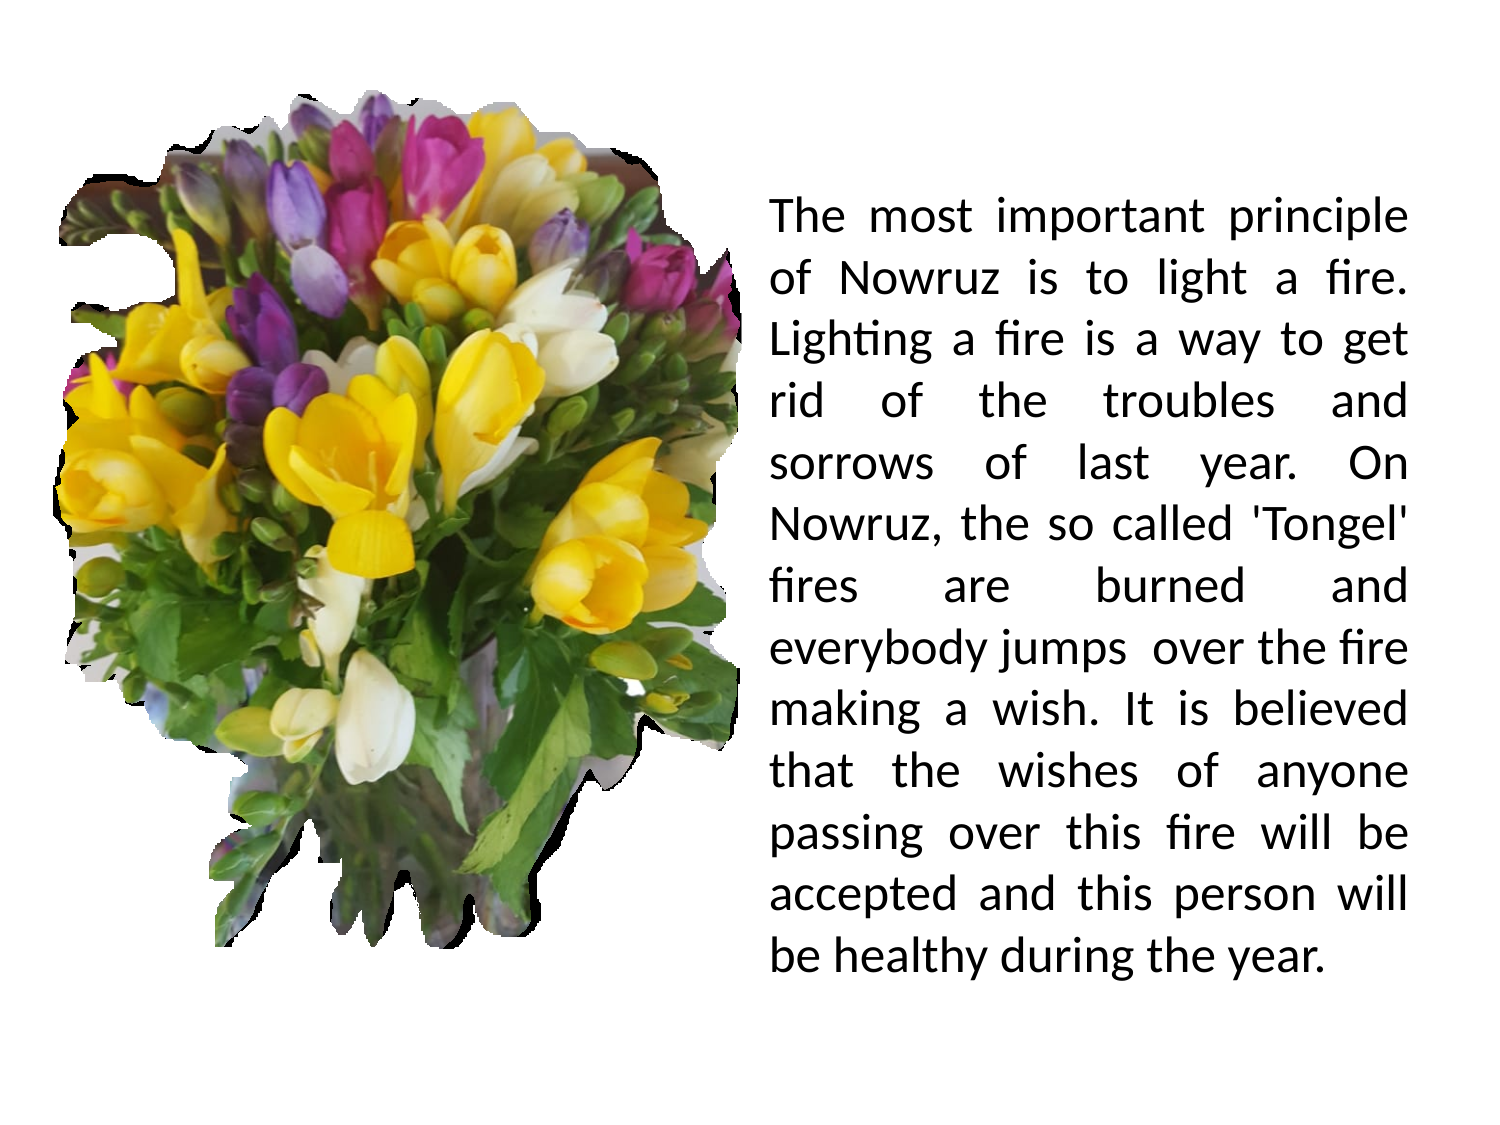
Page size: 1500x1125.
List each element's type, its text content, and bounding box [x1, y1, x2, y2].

list The most important principle of Nowruz is to light a fire. Lighting a fire is a way to get rid of the troubles and sorrows of last year. On Nowruz, the so called 'Tongel' fires are burned and everybody jumps over the fire making a wish. It is believed that the wishes of anyone passing over this fire will be accepted and this person will be healthy during the year. [702, 101, 1425, 1005]
picture [52, 89, 743, 951]
